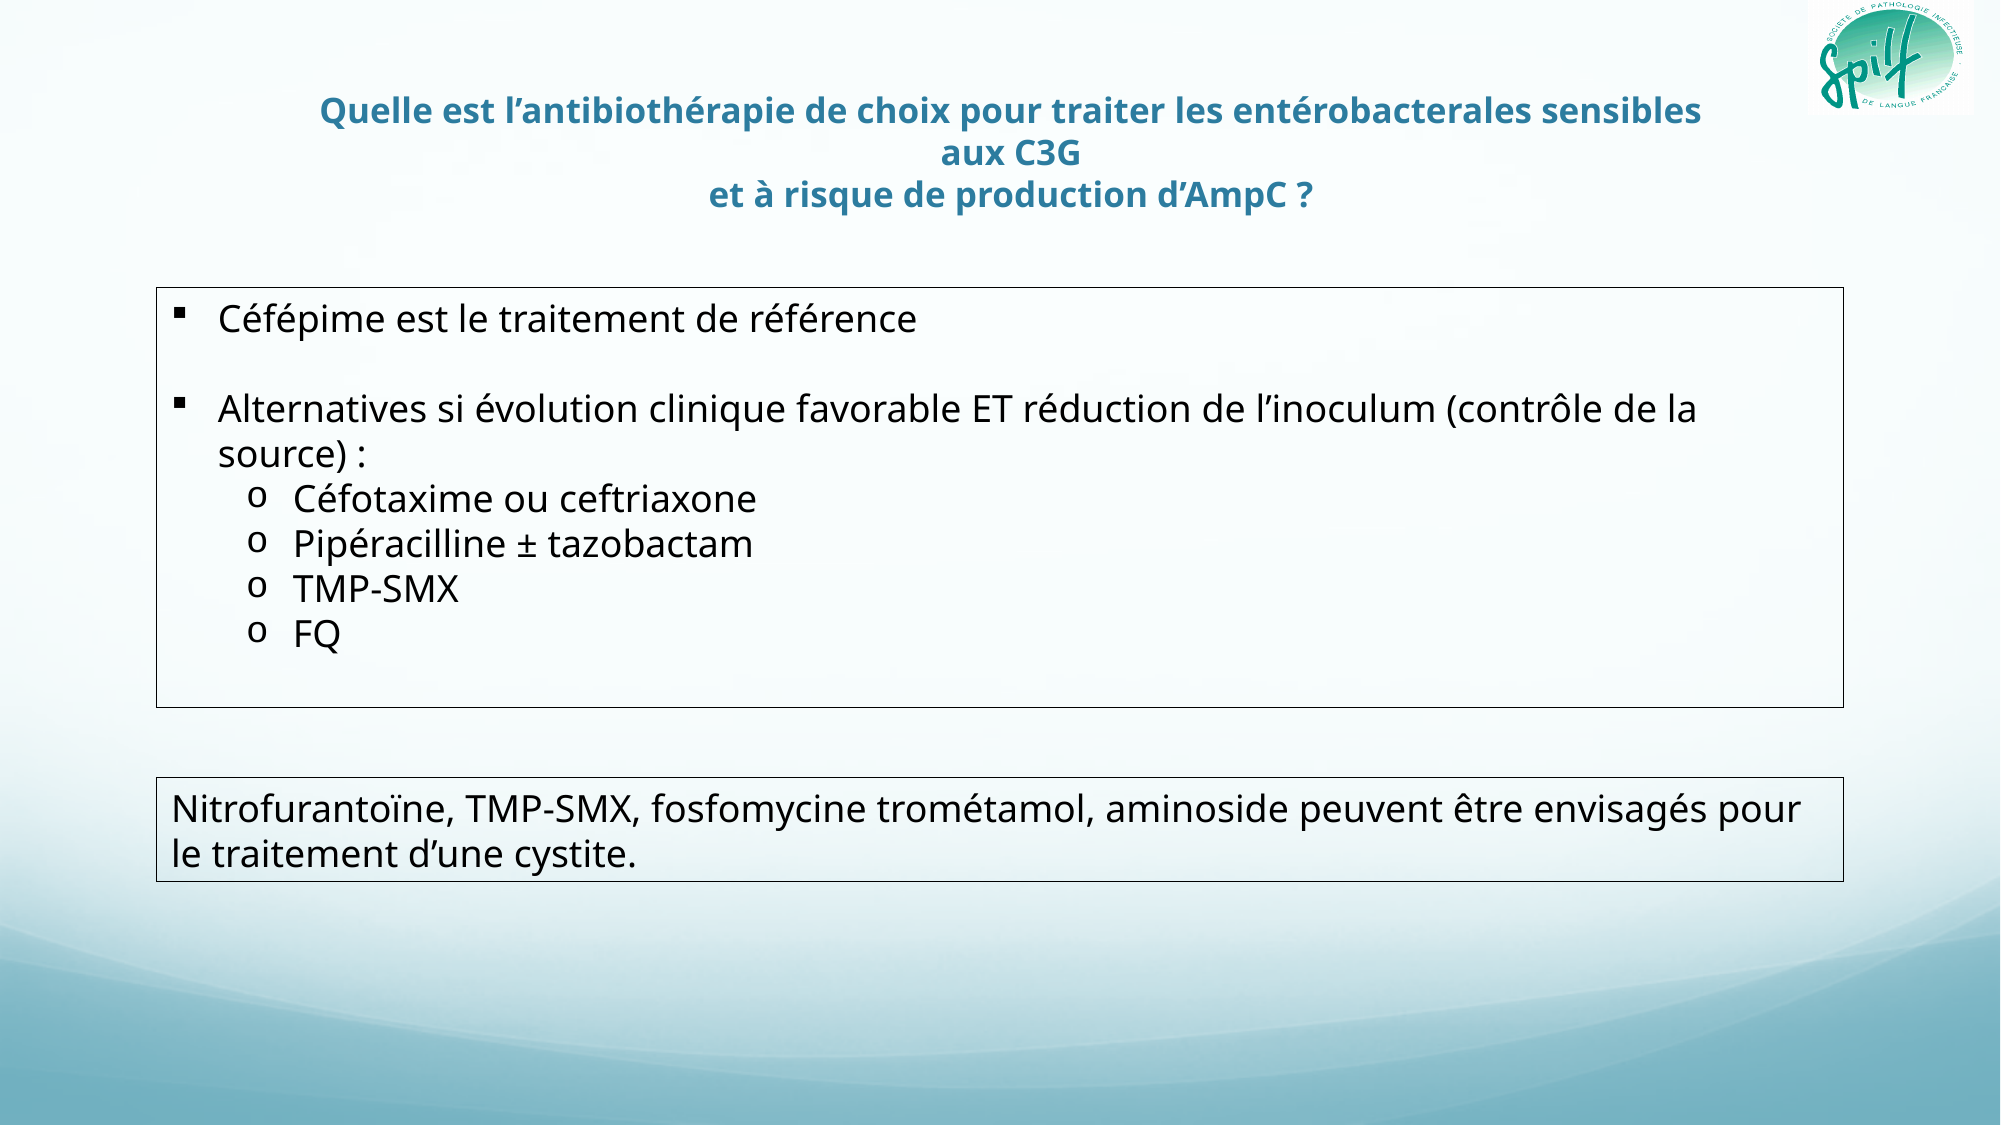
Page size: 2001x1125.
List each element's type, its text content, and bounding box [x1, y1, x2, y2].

text_box Céfépime est le traitement de référence Alternatives si évolution clinique favorable ET réduction de l’inoculum (contrôle de la source) : Céfotaxime ou ceftriaxone Pipéracilline ± tazobactam TMP-SMX FQ [156, 287, 1844, 708]
text_box Nitrofurantoïne, TMP-SMX, fosfomycine trométamol, aminoside peuvent être envisagés pour le traitement d’une cystite. [156, 777, 1844, 882]
title Quelle est l’antibiothérapie de choix pour traiter les entérobacterales sensibles aux C3G et à risque de production d’AmpC ? [295, 79, 1727, 222]
picture [1808, 0, 1974, 115]
